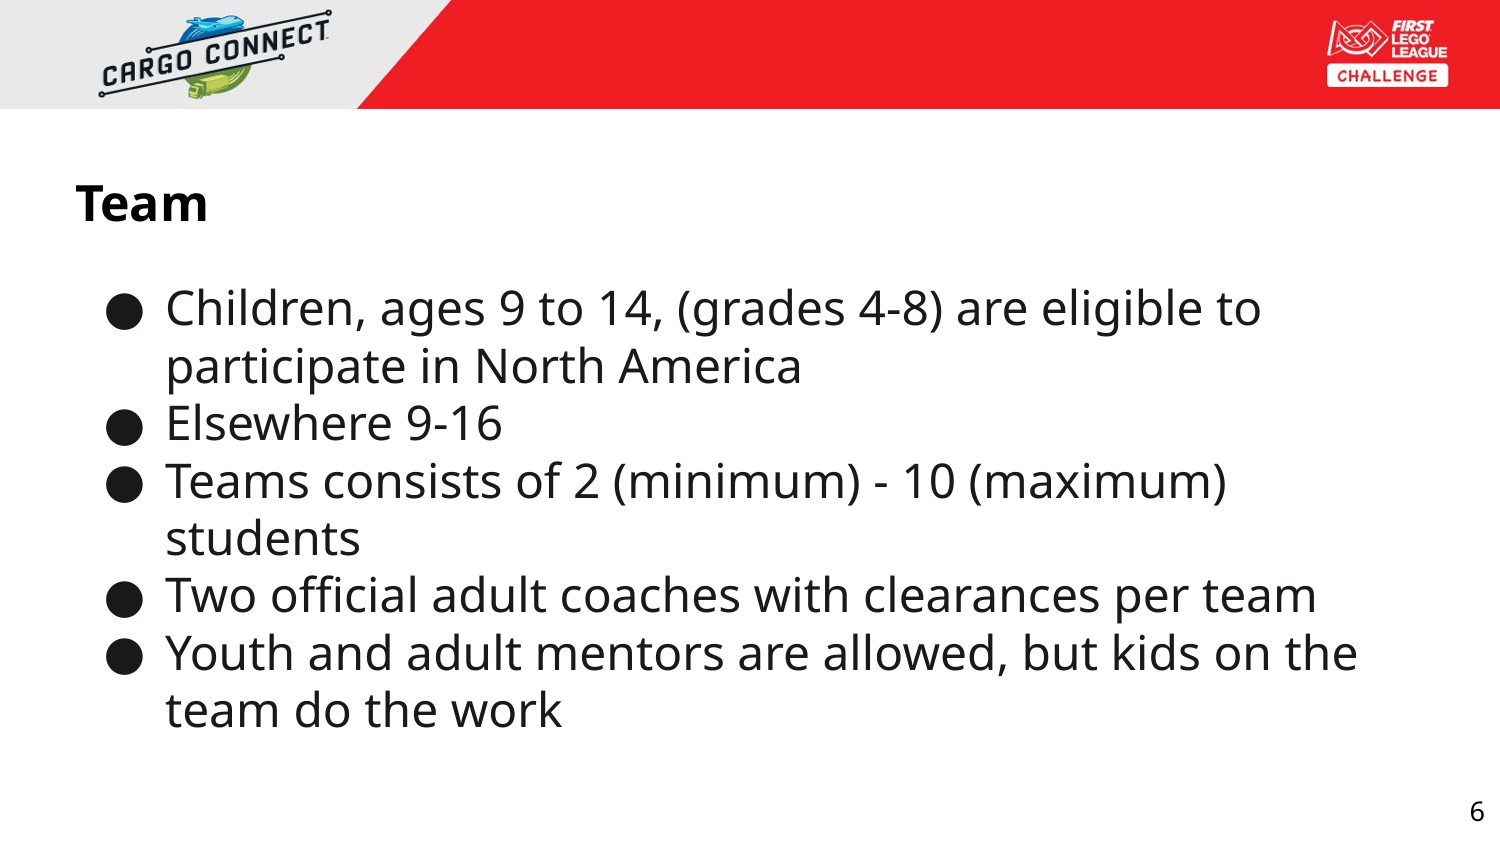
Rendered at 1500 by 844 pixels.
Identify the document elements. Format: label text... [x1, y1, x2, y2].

slide_number 6 [1409, 779, 1500, 844]
picture [0, 0, 1500, 844]
title Team [75, 155, 1435, 247]
list Children, ages 9 to 14, (grades 4-8) are eligible to participate in North America Elsewhere 9-16 Teams consists of 2 (minimum) - 10 (maximum) students Two official adult coaches with clearances per team Youth and adult mentors are allowed, but kids on the team do the work [75, 270, 1435, 759]
